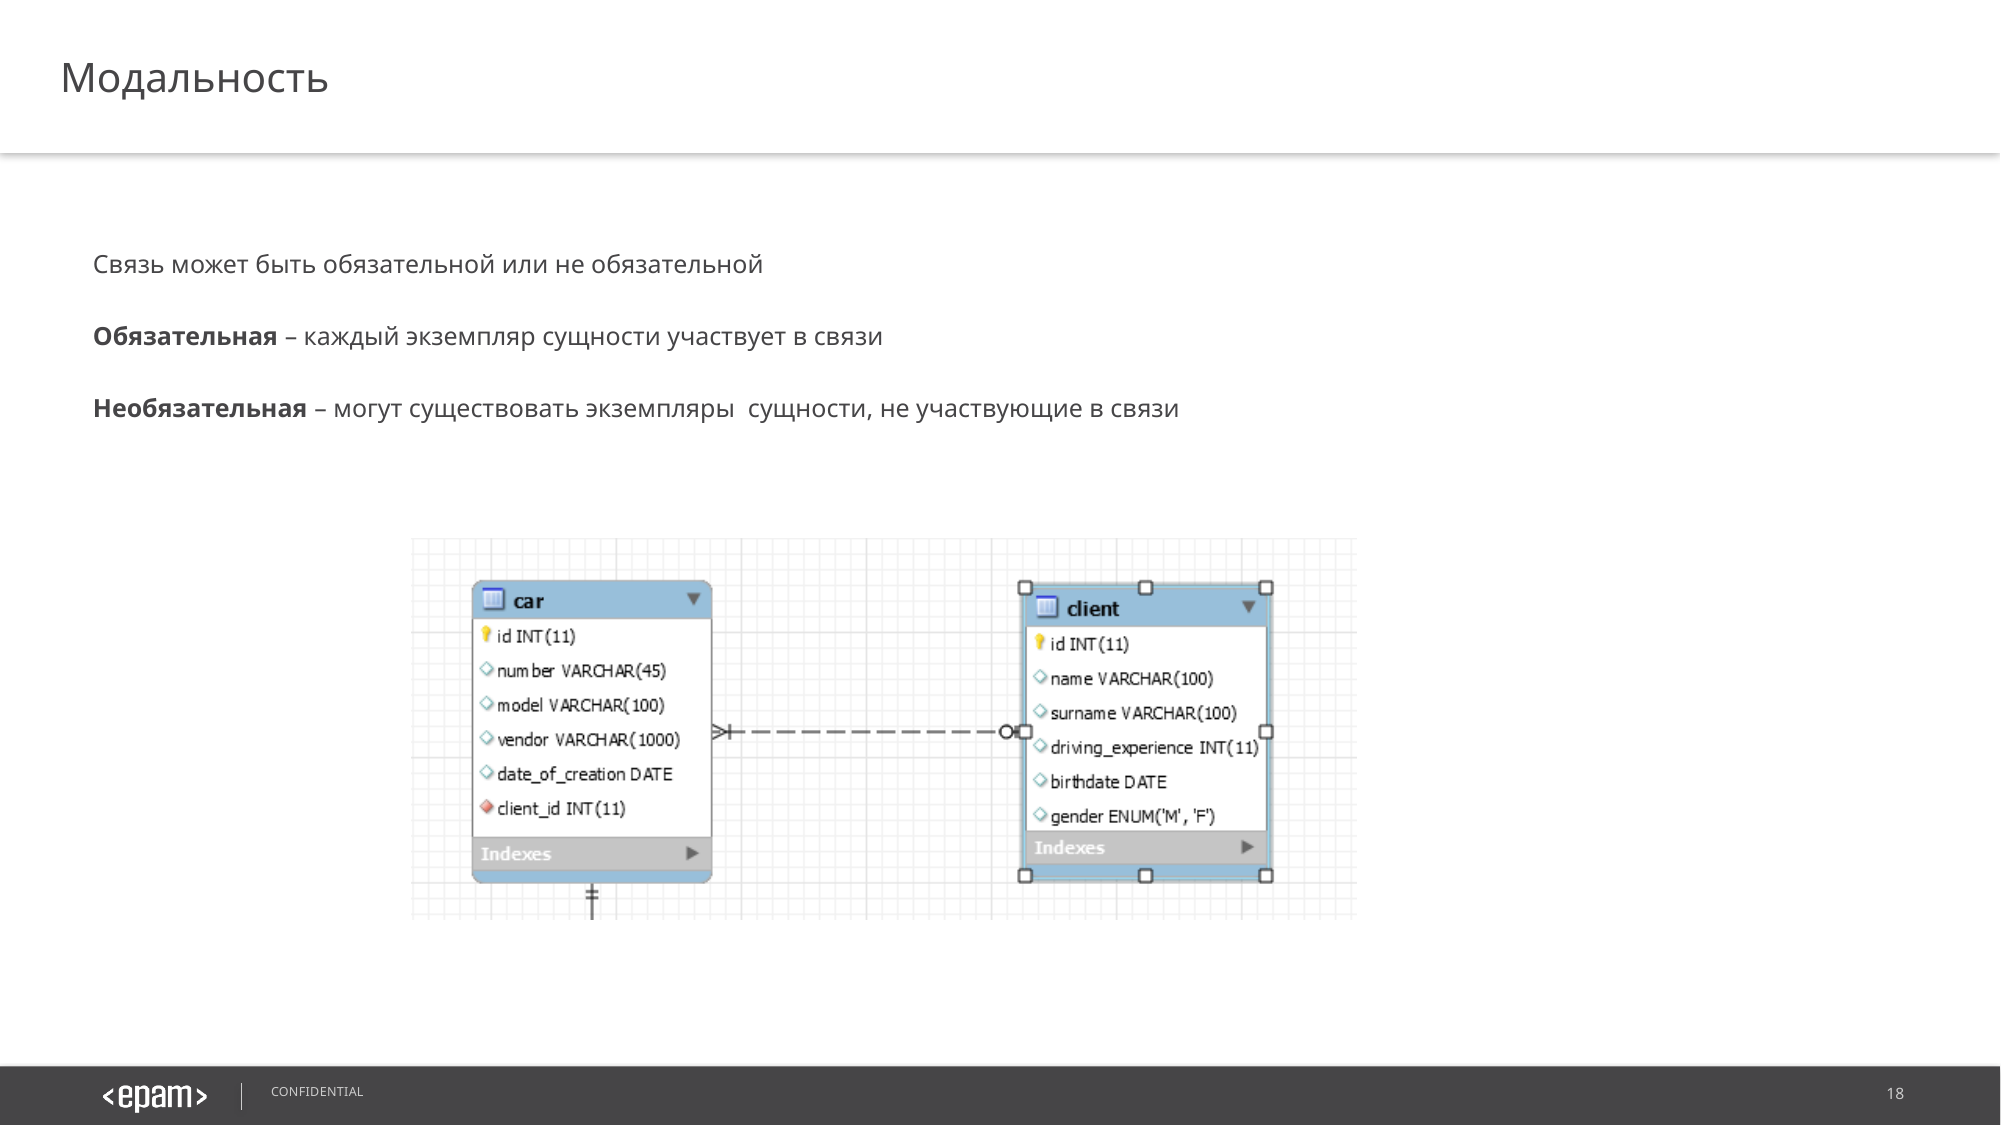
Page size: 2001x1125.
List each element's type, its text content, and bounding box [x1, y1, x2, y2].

picture [411, 537, 1358, 920]
picture [102, 1085, 207, 1113]
list Модальность [0, 0, 2000, 153]
list Связь может быть обязательной или не обязательной Обязательная – каждый экземпляр сущности участвует в связи Необязательная – могут существовать экземпляры сущности, не участвующие в связи [78, 235, 1922, 986]
